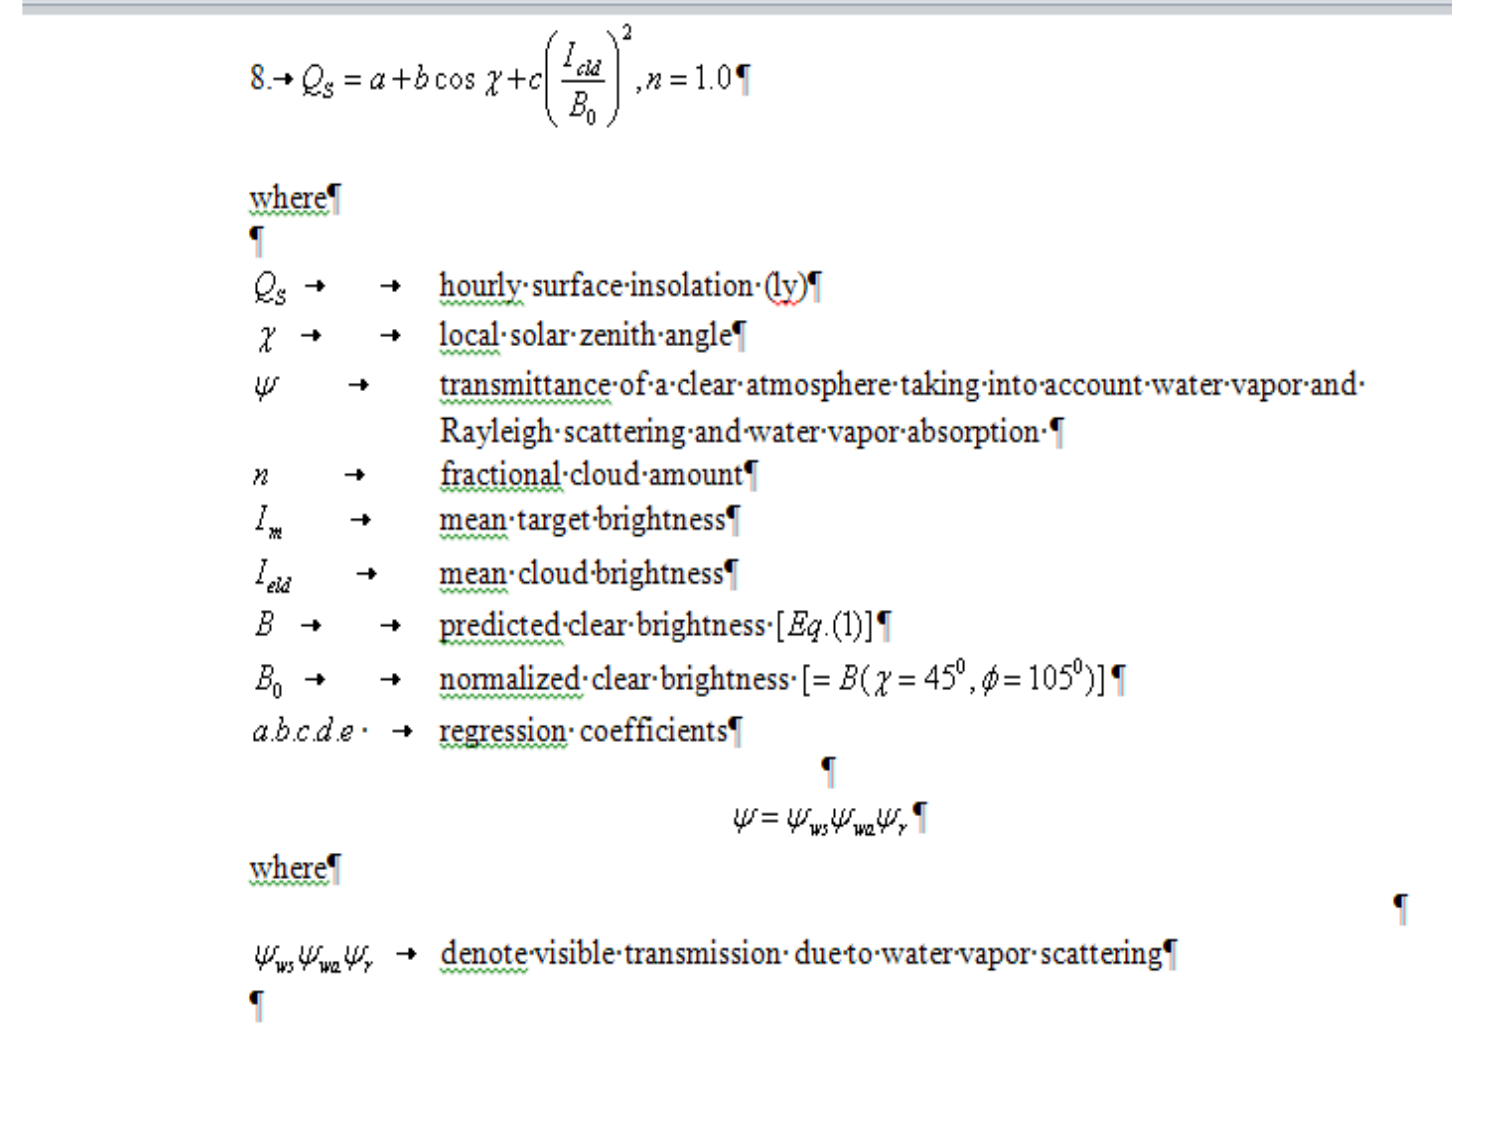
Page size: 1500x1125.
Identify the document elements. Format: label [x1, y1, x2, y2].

picture [22, 0, 1453, 1026]
